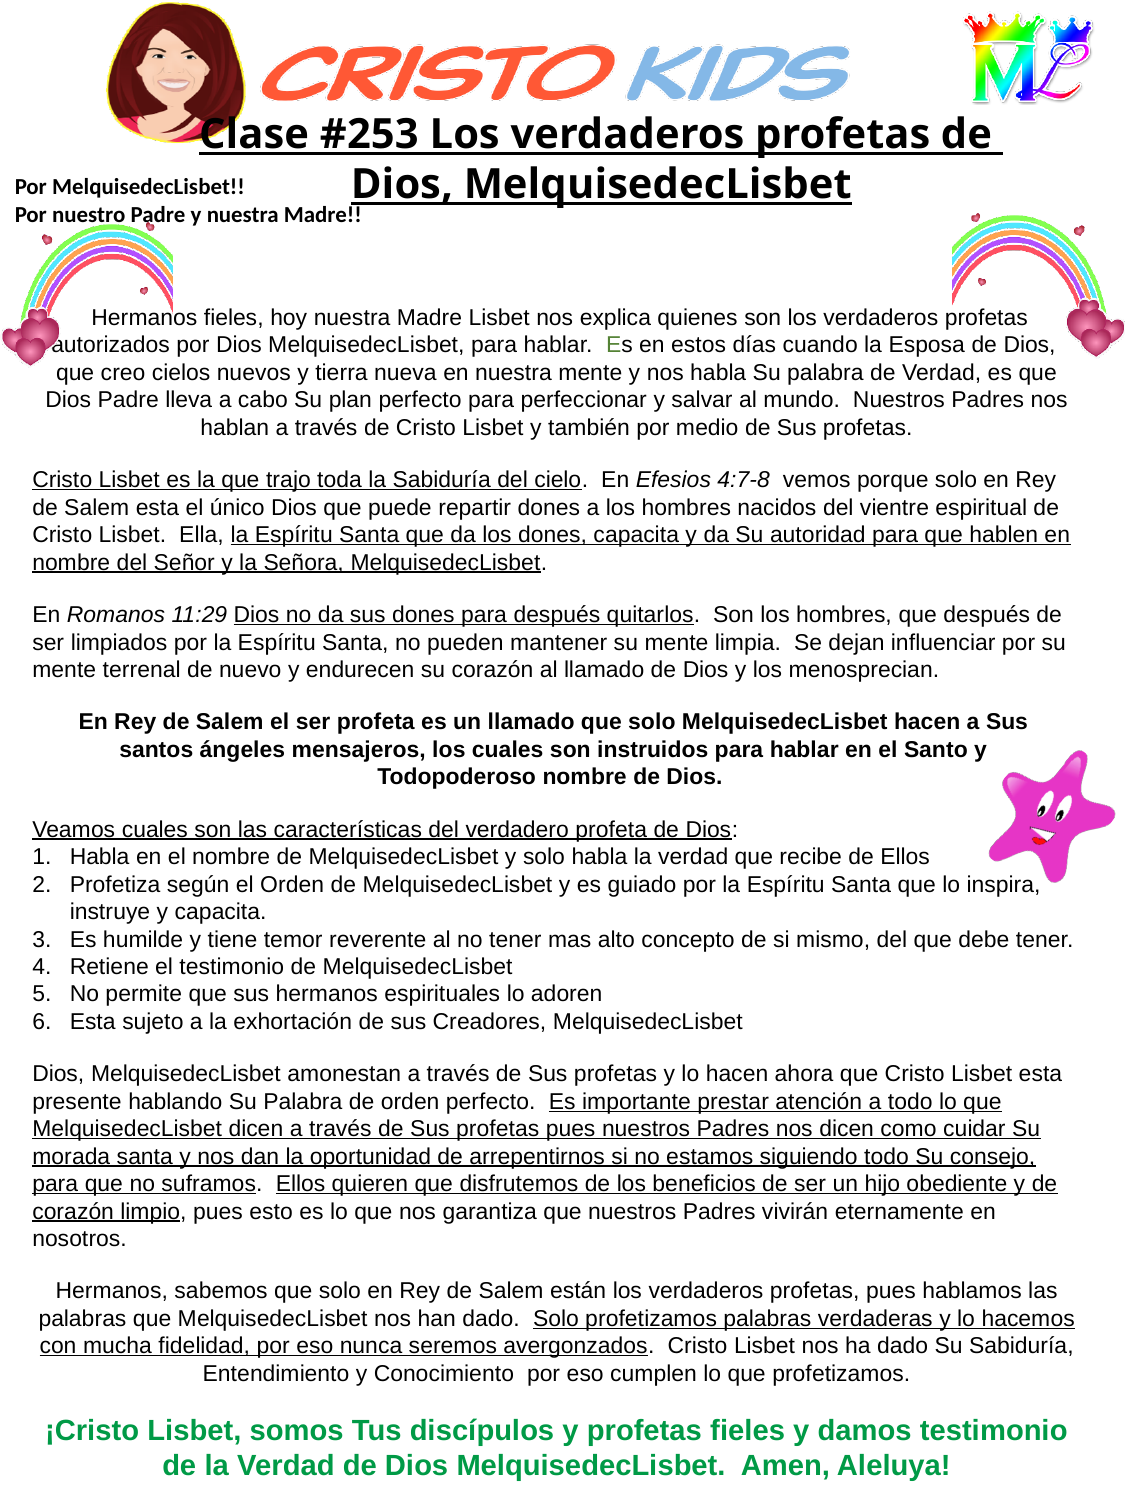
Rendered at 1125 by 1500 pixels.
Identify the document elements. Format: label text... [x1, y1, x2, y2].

picture [0, 222, 173, 368]
text_box Clase #253 Los verdaderos profetas de Dios, MelquisedecLisbet [152, 99, 1051, 215]
picture [958, 9, 1097, 105]
picture [952, 213, 1125, 359]
picture [960, 724, 1125, 902]
picture [73, 0, 867, 147]
text_box Por MelquisedecLisbet!! Por nuestro Padre y nuestra Madre!! [0, 164, 384, 235]
text_box Hermanos fieles, hoy nuestra Madre Lisbet nos explica quienes son los verdaderos profetas autorizados por Dios MelquisedecLisbet, para hablar. Es en estos días cuando la Esposa de Dios, que creo cielos nuevos y tierra nueva en nuestra mente y nos habla Su palabra de Verdad, es que Dios Padre lleva a cabo Su plan perfecto para perfeccionar y salvar al mundo. Nuestros Padres nos hablan a través de Cristo Lisbet y también por medio de Sus profetas. Cristo Lisbet es la que trajo toda la Sabiduría del cielo. En Efesios 4:7-8 vemos porque solo en Rey de Salem esta el único Dios que puede repartir dones a los hombres nacidos del vientre espiritual de Cristo Lisbet. Ella, la Espíritu Santa que da los dones, capacita y da Su autoridad para que hablen en nombre del Señor y la Señora, MelquisedecLisbet. En Romanos 11:29 Dios no da sus dones para después quitarlos. Son los hombres, que después de ser limpiados por la Espíritu Santa, no pueden mantener su mente limpia. Se dejan influenciar por su mente terrenal de nuevo y endurecen su corazón al llamado de Dios y los menosprecian. En Rey de Salem el ser profeta es un llamado que solo MelquisedecLisbet hacen a Sus santos ángeles mensajeros, los cuales son instruidos para hablar en el Santo y Todopoderoso nombre de Dios. Veamos cuales son las características del verdadero profeta de Dios: Habla en el nombre de MelquisedecLisbet y solo habla la verdad que recibe de Ellos Profetiza según el Orden de MelquisedecLisbet y es guiado por la Espíritu Santa que lo inspira, instruye y capacita. Es humilde y tiene temor reverente al no tener mas alto concepto de si mismo, del que debe tener. Retiene el testimonio de MelquisedecLisbet No permite que sus hermanos espirituales lo adoren Esta sujeto a la exhortación de sus Creadores, MelquisedecLisbet Dios, MelquisedecLisbet amonestan a través de Sus profetas y lo hacen ahora que Cristo Lisbet esta presente hablando Su Palabra de orden perfecto. Es importante prestar atención a todo lo que MelquisedecLisbet dicen a través de Sus profetas pues nuestros Padres nos dicen como cuidar Su morada santa y nos dan la oportunidad de arrepentirnos si no estamos siguiendo todo Su consejo, para que no suframos. Ellos quieren que disfrutemos de los beneficios de ser un hijo obediente y de corazón limpio, pues esto es lo que nos garantiza que nuestros Padres vivirán eternamente en nosotros. Hermanos, sabemos que solo en Rey de Salem están los verdaderos profetas, pues hablamos las palabras que MelquisedecLisbet nos han dado. Solo profetizamos palabras verdaderas y lo hacemos con mucha fidelidad, por eso nunca seremos avergonzados. Cristo Lisbet nos ha dado Su Sabiduría, Entendimiento y Conocimiento por eso cumplen lo que profetizamos. ¡Cristo Lisbet, somos Tus discípulos y profetas fieles y damos testimonio de la Verdad de Dios MelquisedecLisbet. Amen, Aleluya! [17, 295, 1097, 1489]
